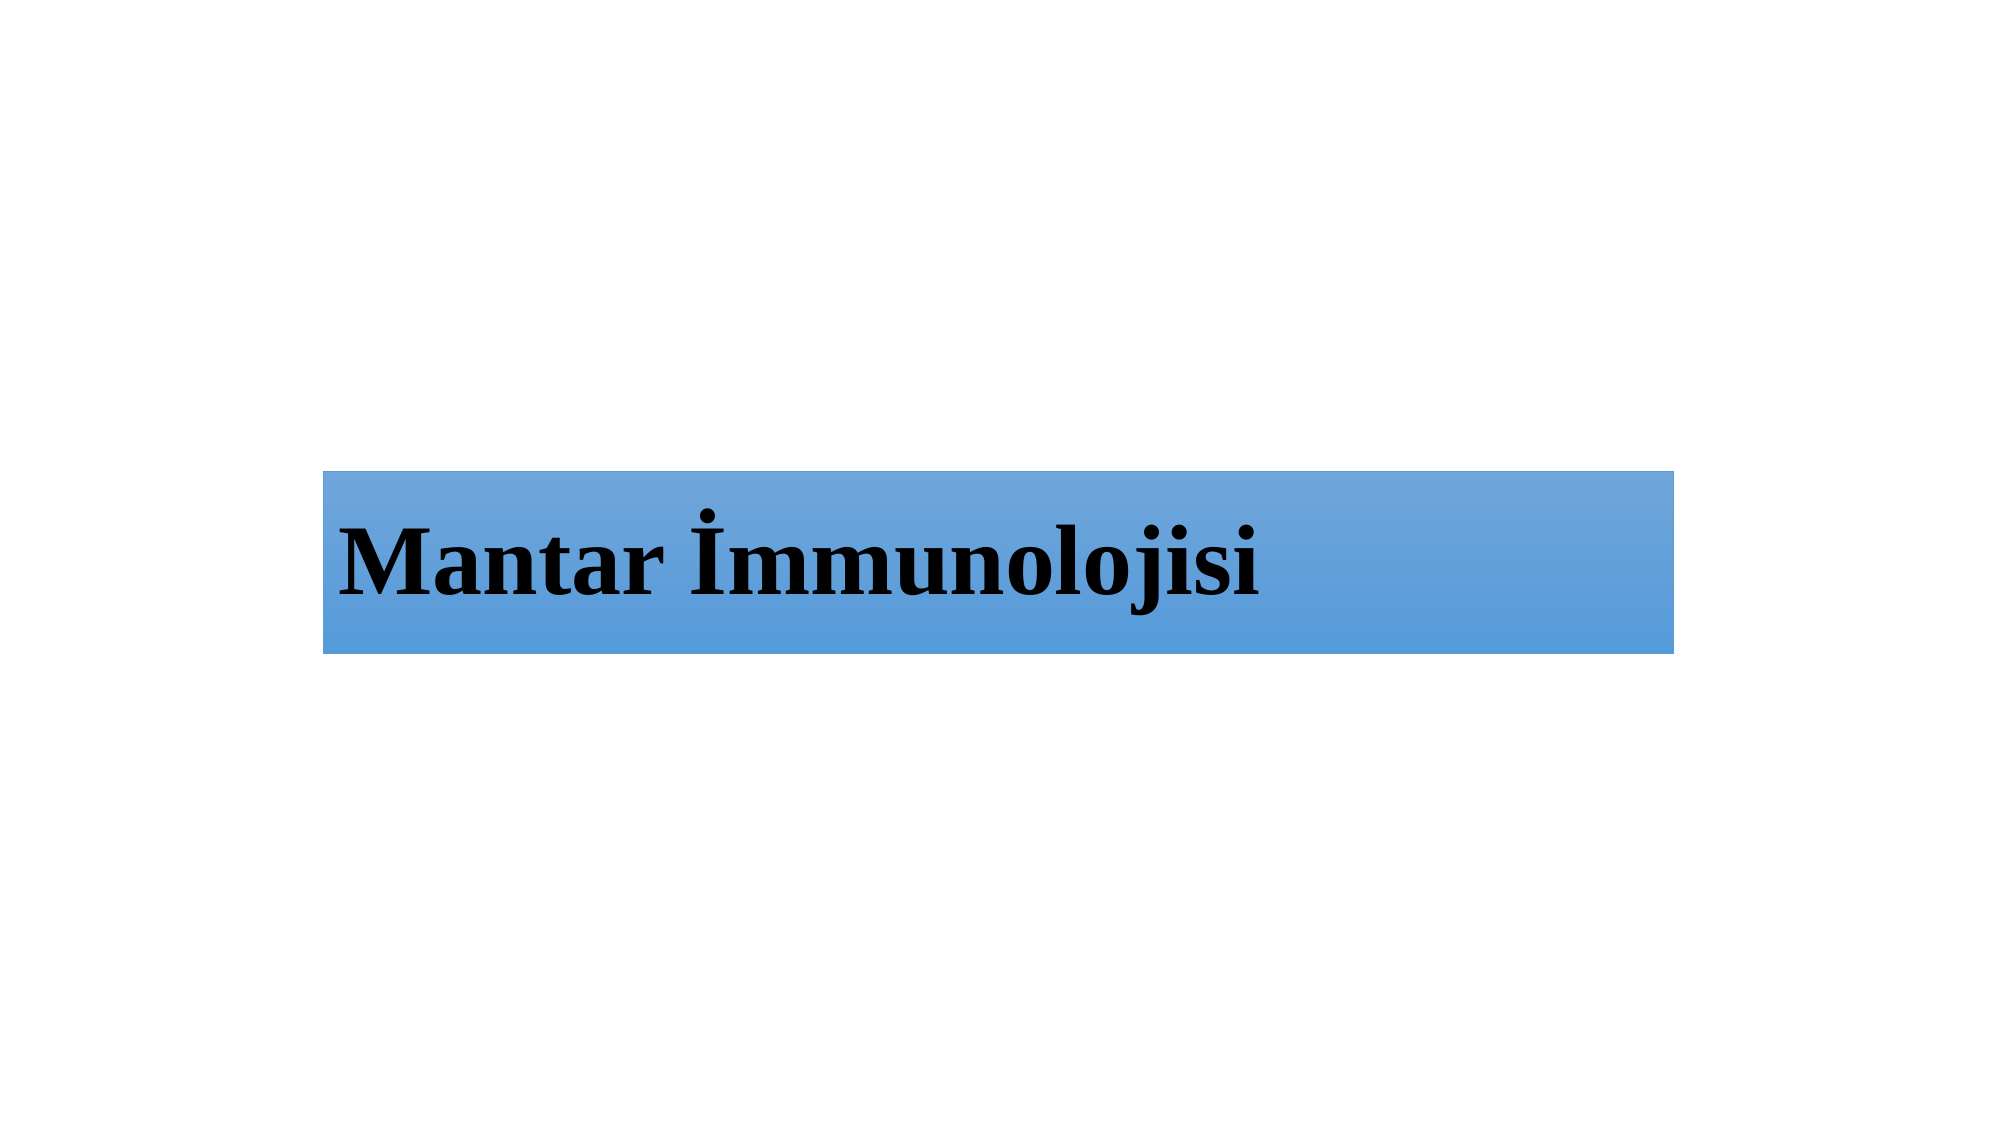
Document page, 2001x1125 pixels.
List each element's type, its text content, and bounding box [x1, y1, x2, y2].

title Mantar İmmunolojisi [323, 471, 1674, 654]
